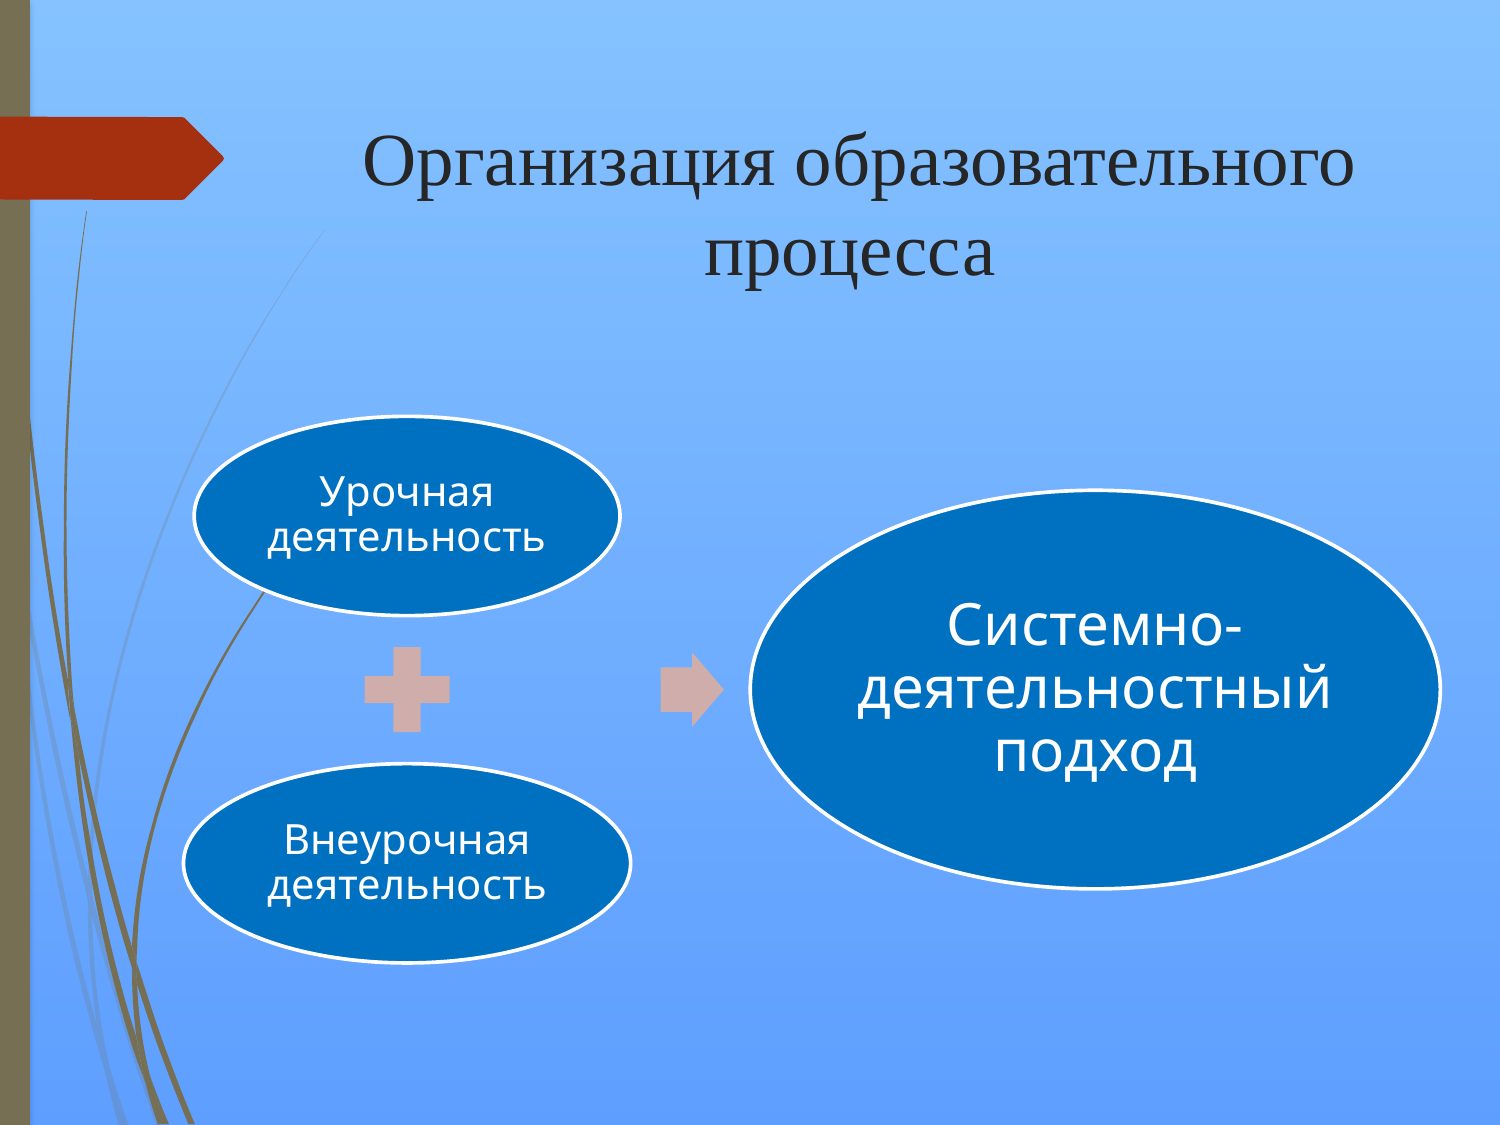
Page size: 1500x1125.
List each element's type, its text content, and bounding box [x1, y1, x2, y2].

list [182, 379, 1442, 1000]
title Организация образовательного процесса [319, 102, 1400, 313]
